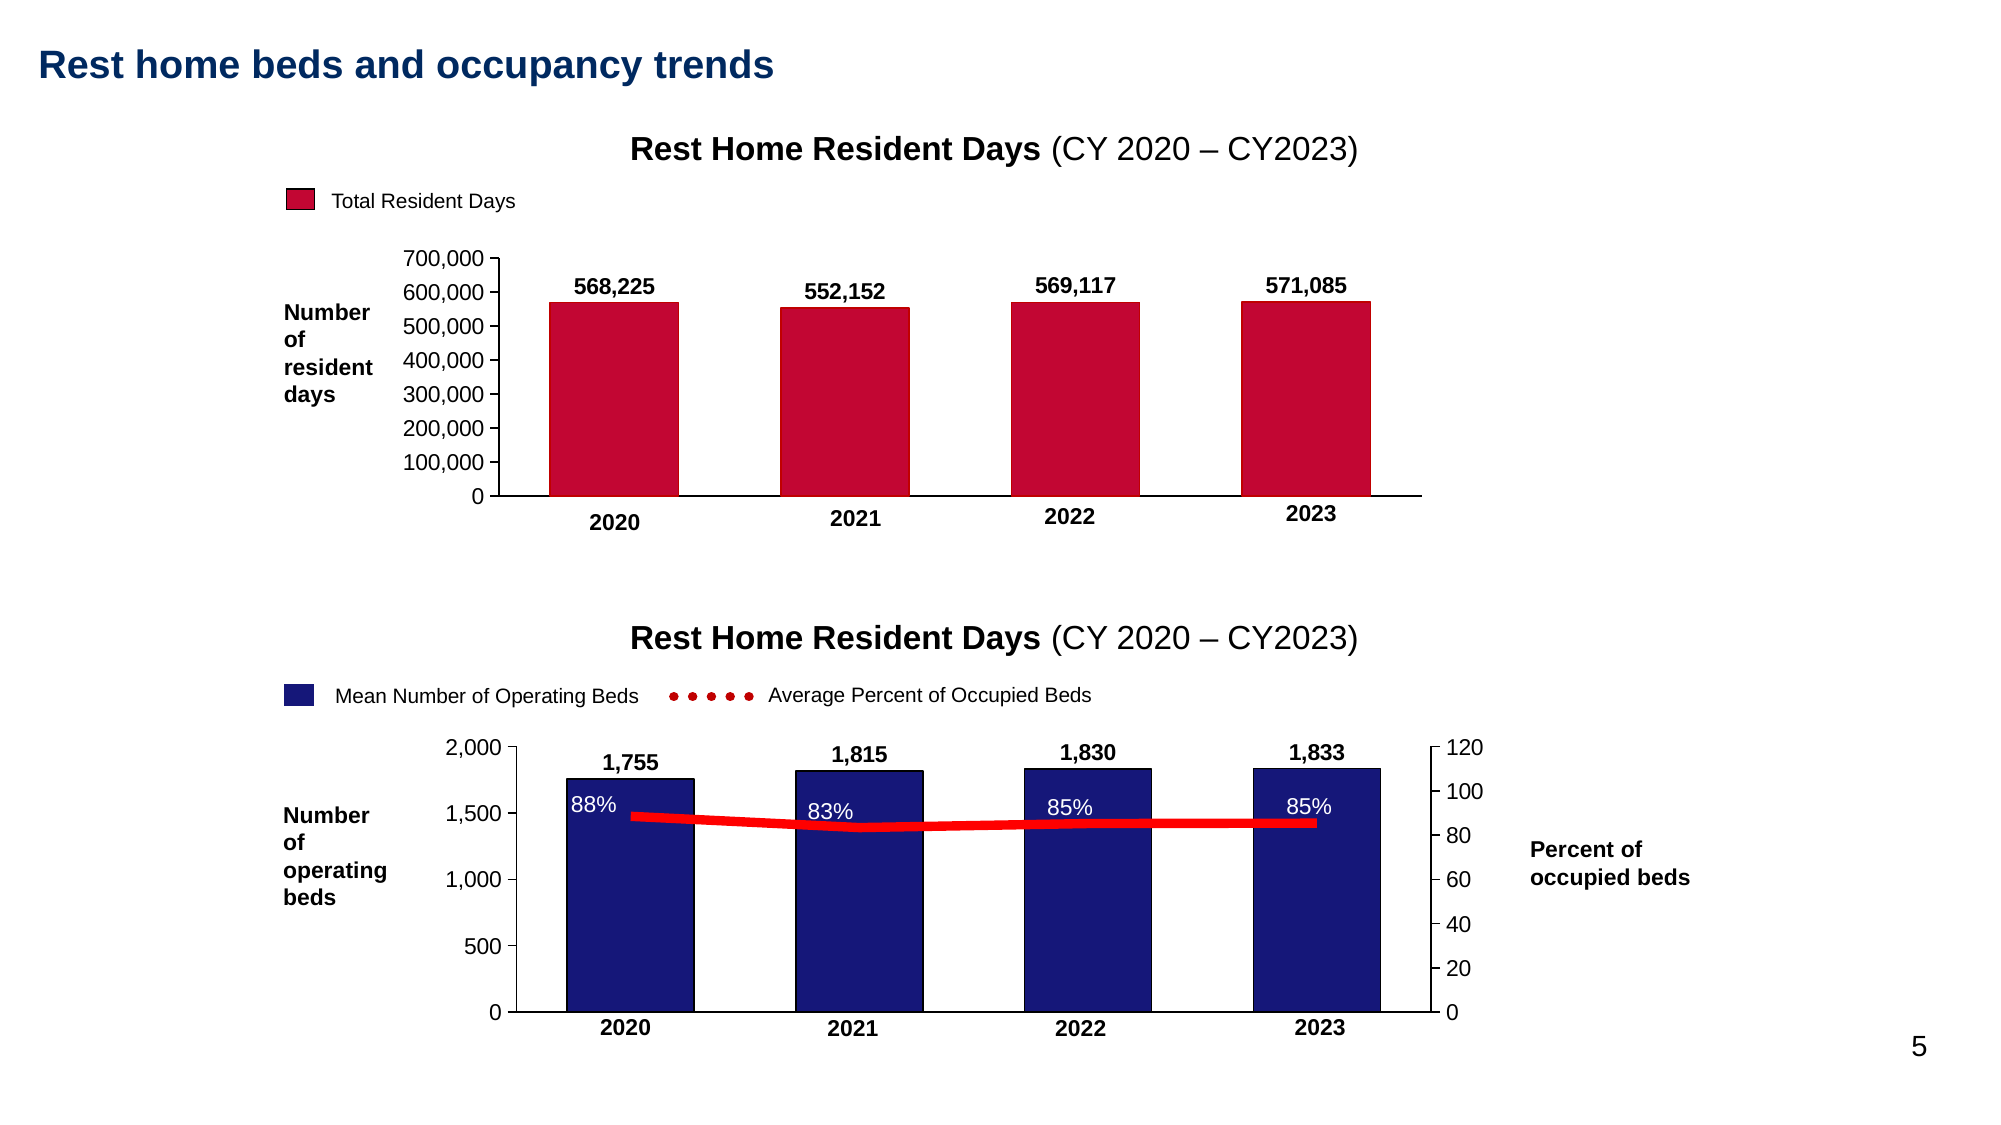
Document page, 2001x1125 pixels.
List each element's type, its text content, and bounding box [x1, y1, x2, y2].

text_box Total Resident Days [331, 187, 510, 212]
text_box 5 [1896, 1019, 1976, 1070]
text_box Rest Home Resident Days (CY 2020 – CY2023) [255, 613, 1734, 660]
chart [395, 219, 1434, 535]
title Rest home beds and occupancy trends [38, 38, 1800, 88]
text_box Percent of occupied beds [1515, 827, 1715, 897]
text_box [255, 171, 1734, 545]
chart [422, 707, 1507, 1051]
text_box [286, 188, 315, 210]
text_box Number of resident days [268, 289, 390, 415]
text_box Rest Home Resident Days (CY 2020 – CY2023) [255, 124, 1734, 171]
text_box [255, 660, 1734, 1046]
